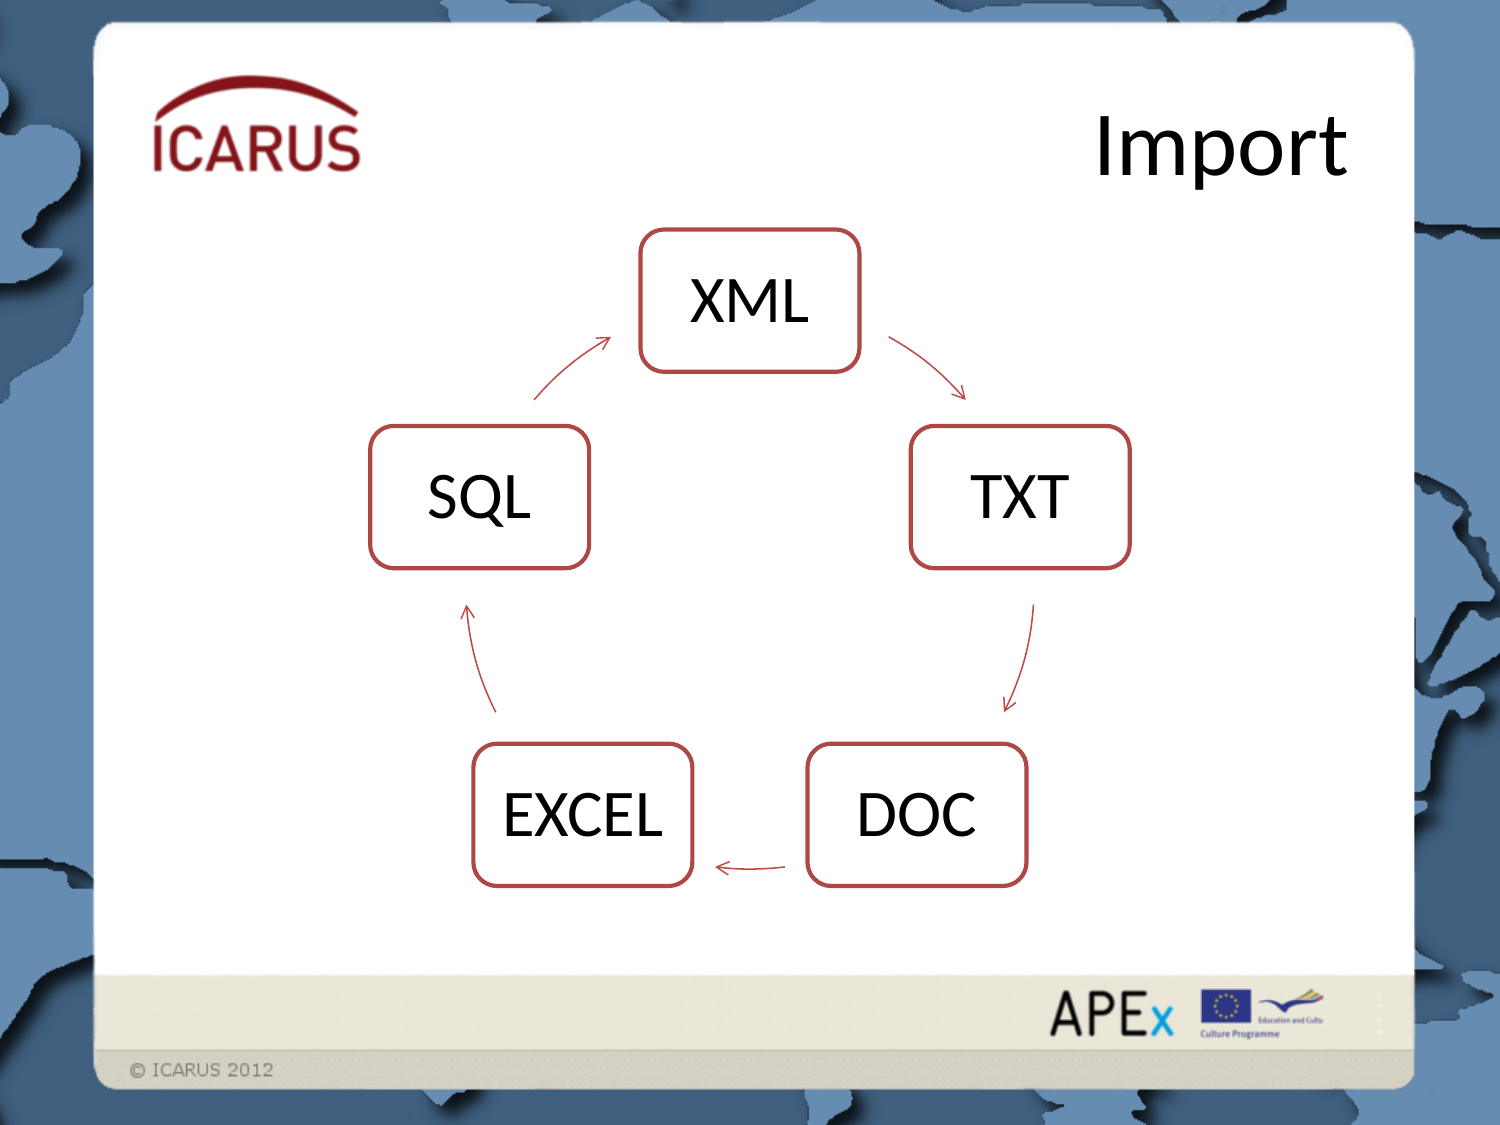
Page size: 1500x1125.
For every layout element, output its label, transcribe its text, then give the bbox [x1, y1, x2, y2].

title Import [75, 45, 1365, 233]
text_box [369, 229, 1131, 887]
picture [0, 0, 1500, 1125]
